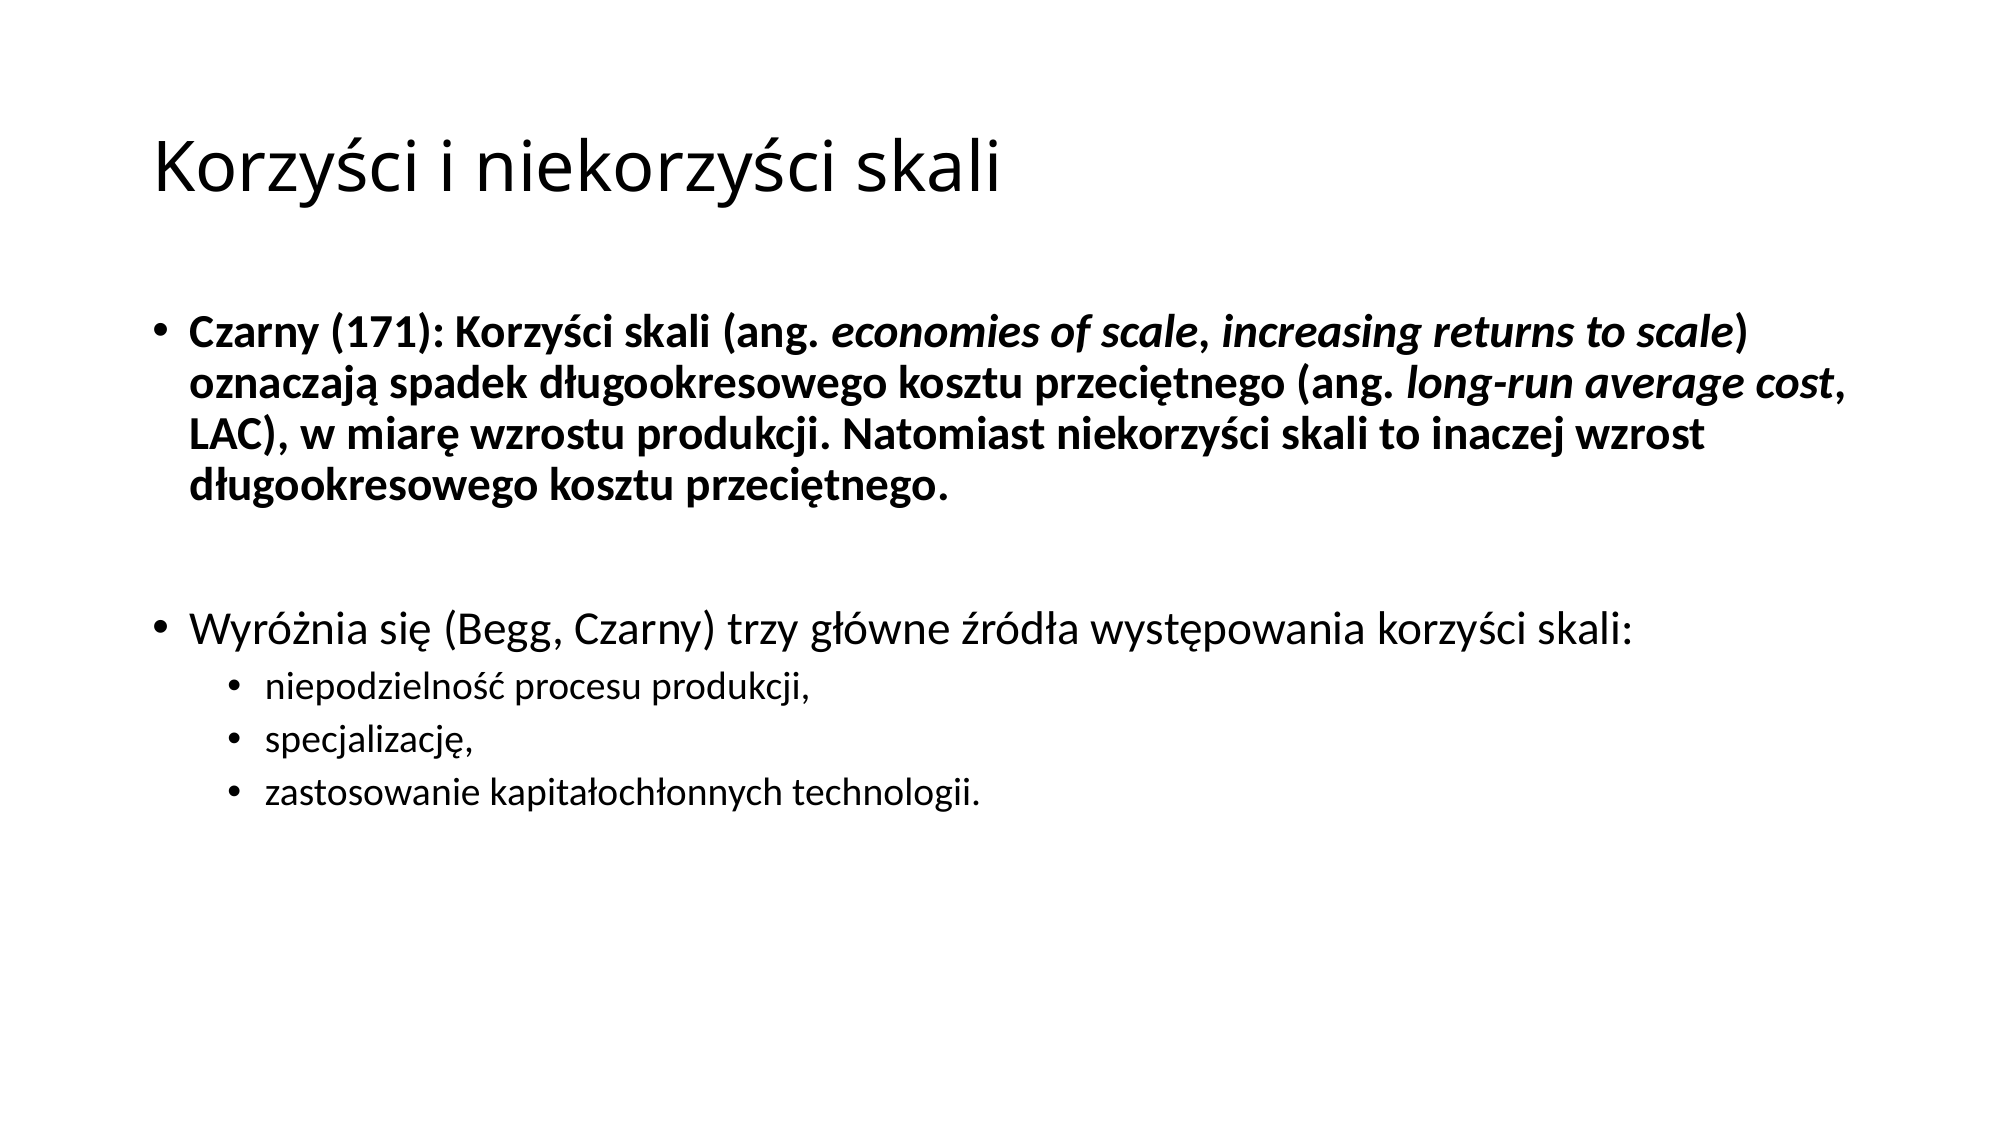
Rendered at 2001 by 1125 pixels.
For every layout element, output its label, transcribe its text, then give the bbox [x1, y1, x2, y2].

list Czarny (171): Korzyści skali (ang. economies of scale, increasing returns to scale) oznaczają spadek długookresowego kosztu przeciętnego (ang. long-run average cost, LAC), w miarę wzrostu produkcji. Natomiast niekorzyści skali to inaczej wzrost długookresowego kosztu przeciętnego. Wyróżnia się (Begg, Czarny) trzy główne źródła występowania korzyści skali: niepodzielność procesu produkcji, specjalizację, zastosowanie kapitałochłonnych technologii. [137, 299, 1863, 1014]
title Korzyści i niekorzyści skali [137, 59, 1863, 278]
